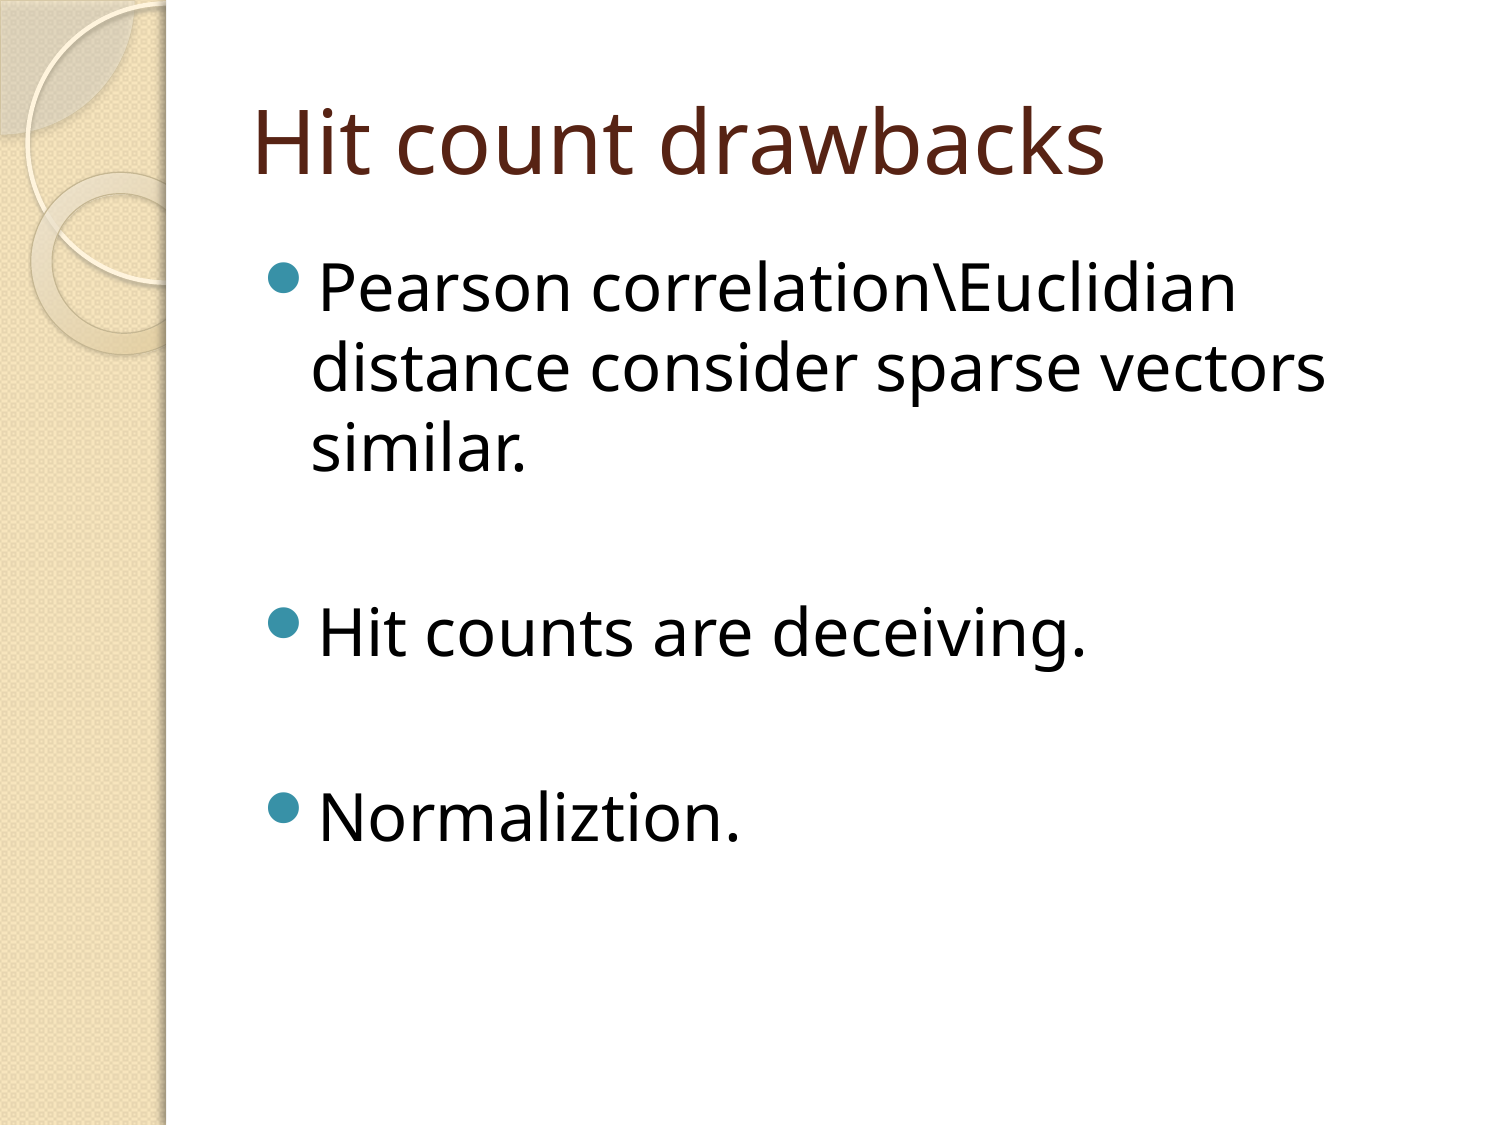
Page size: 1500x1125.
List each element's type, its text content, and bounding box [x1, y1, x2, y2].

title Hit count drawbacks [235, 45, 1466, 233]
list Pearson correlation\Euclidian distance consider sparse vectors similar. Hit counts are deceiving. Normaliztion. [235, 237, 1466, 1025]
